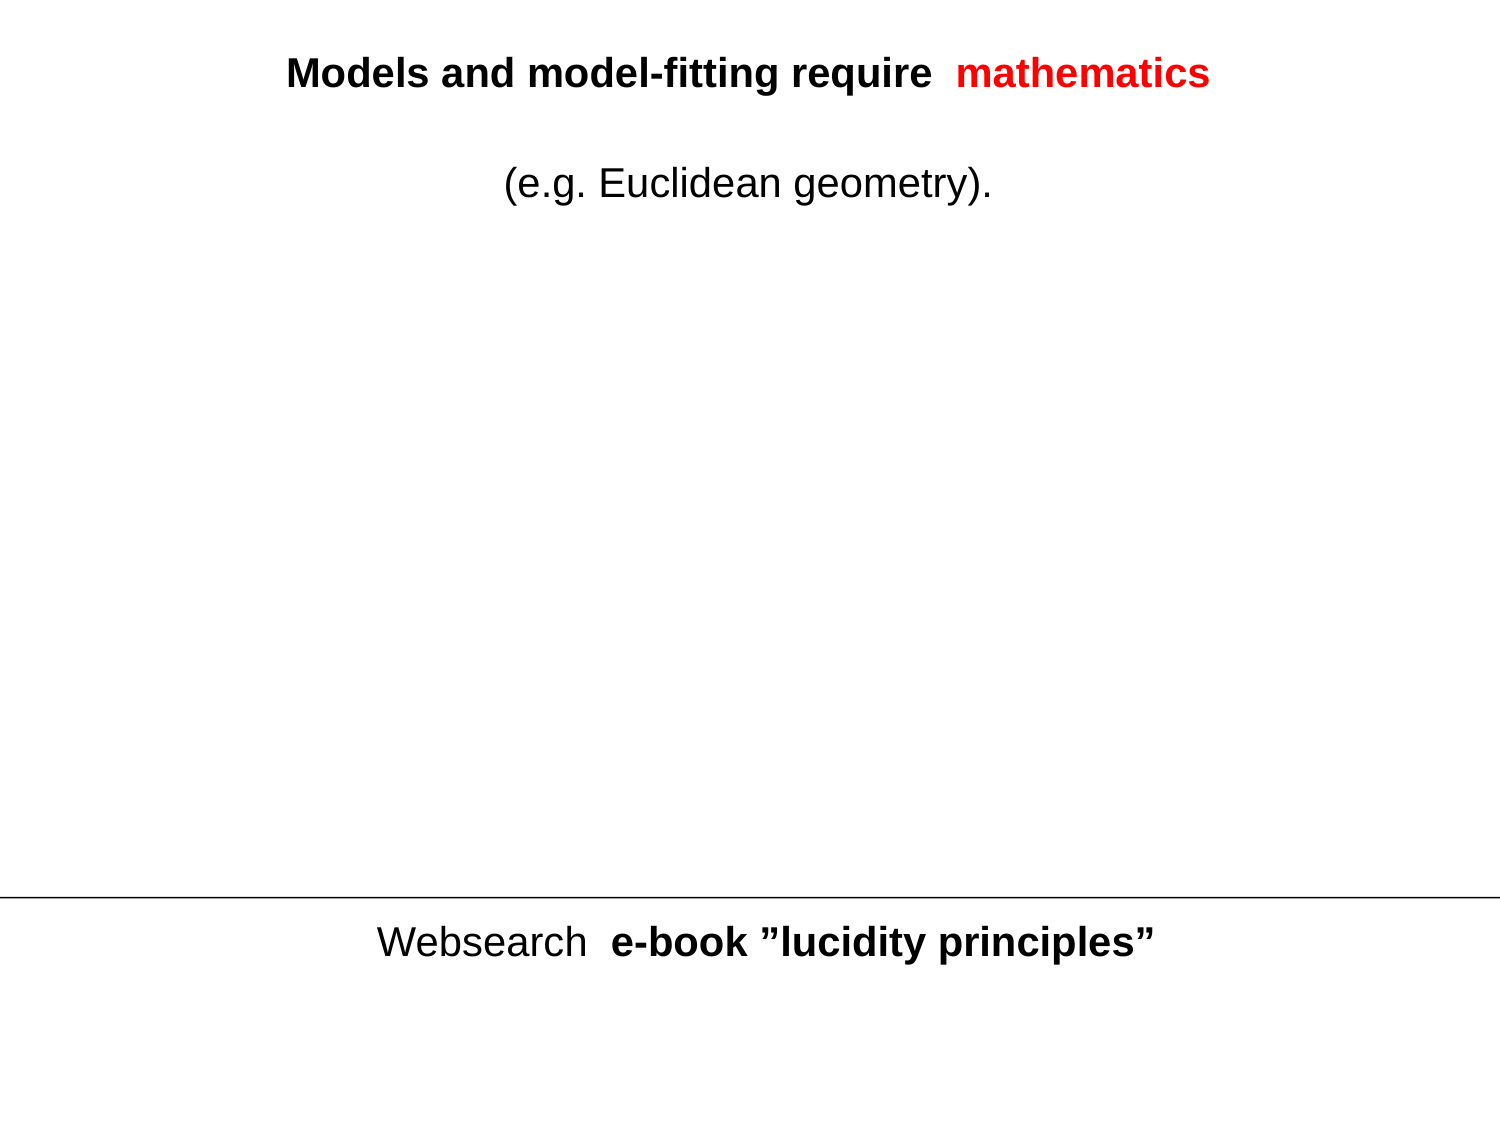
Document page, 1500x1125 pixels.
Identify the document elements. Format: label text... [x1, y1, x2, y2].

text_box Websearch e-book ”lucidity principles” [362, 907, 1171, 972]
text_box Models and model-fitting require mathematics (e.g. Euclidean geometry). [271, 38, 1226, 264]
